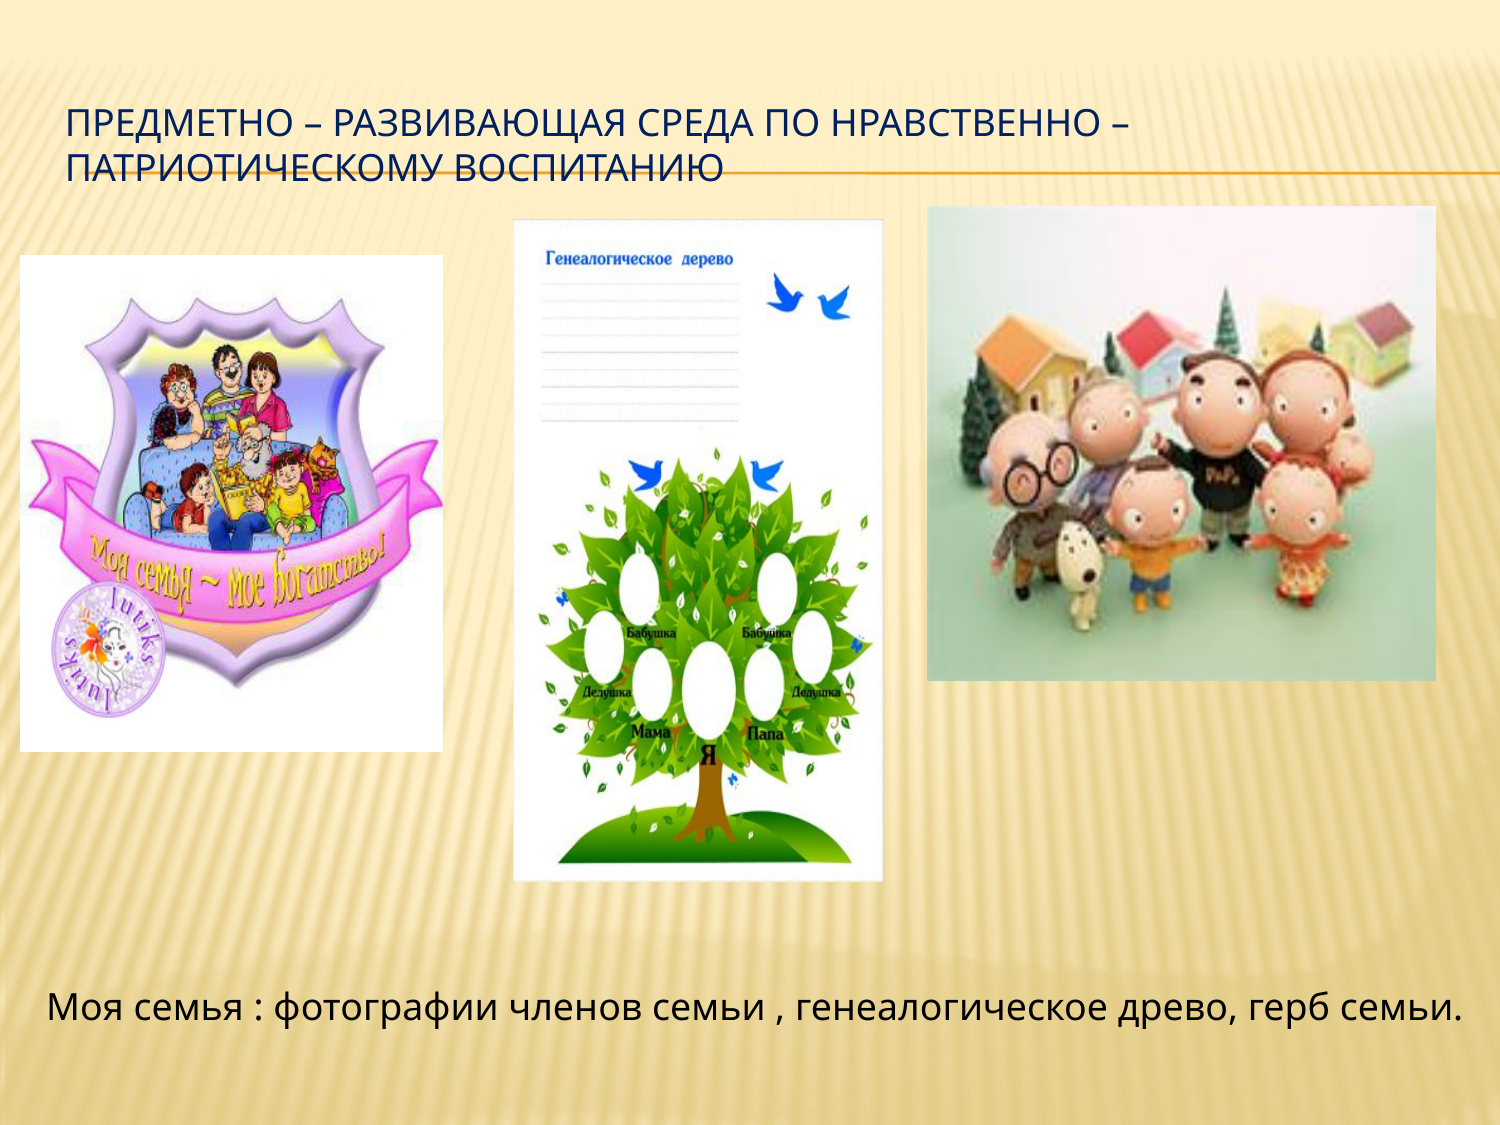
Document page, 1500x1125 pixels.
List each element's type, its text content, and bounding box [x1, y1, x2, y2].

picture [513, 219, 883, 882]
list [19, 255, 444, 752]
text_box Моя семья : фотографии членов семьи , генеалогическое древо, герб семьи. [31, 975, 1489, 1036]
title Предметно – развивающая среда по нравственно – патриотическому воспитанию [50, 75, 1475, 213]
picture [926, 205, 1436, 681]
